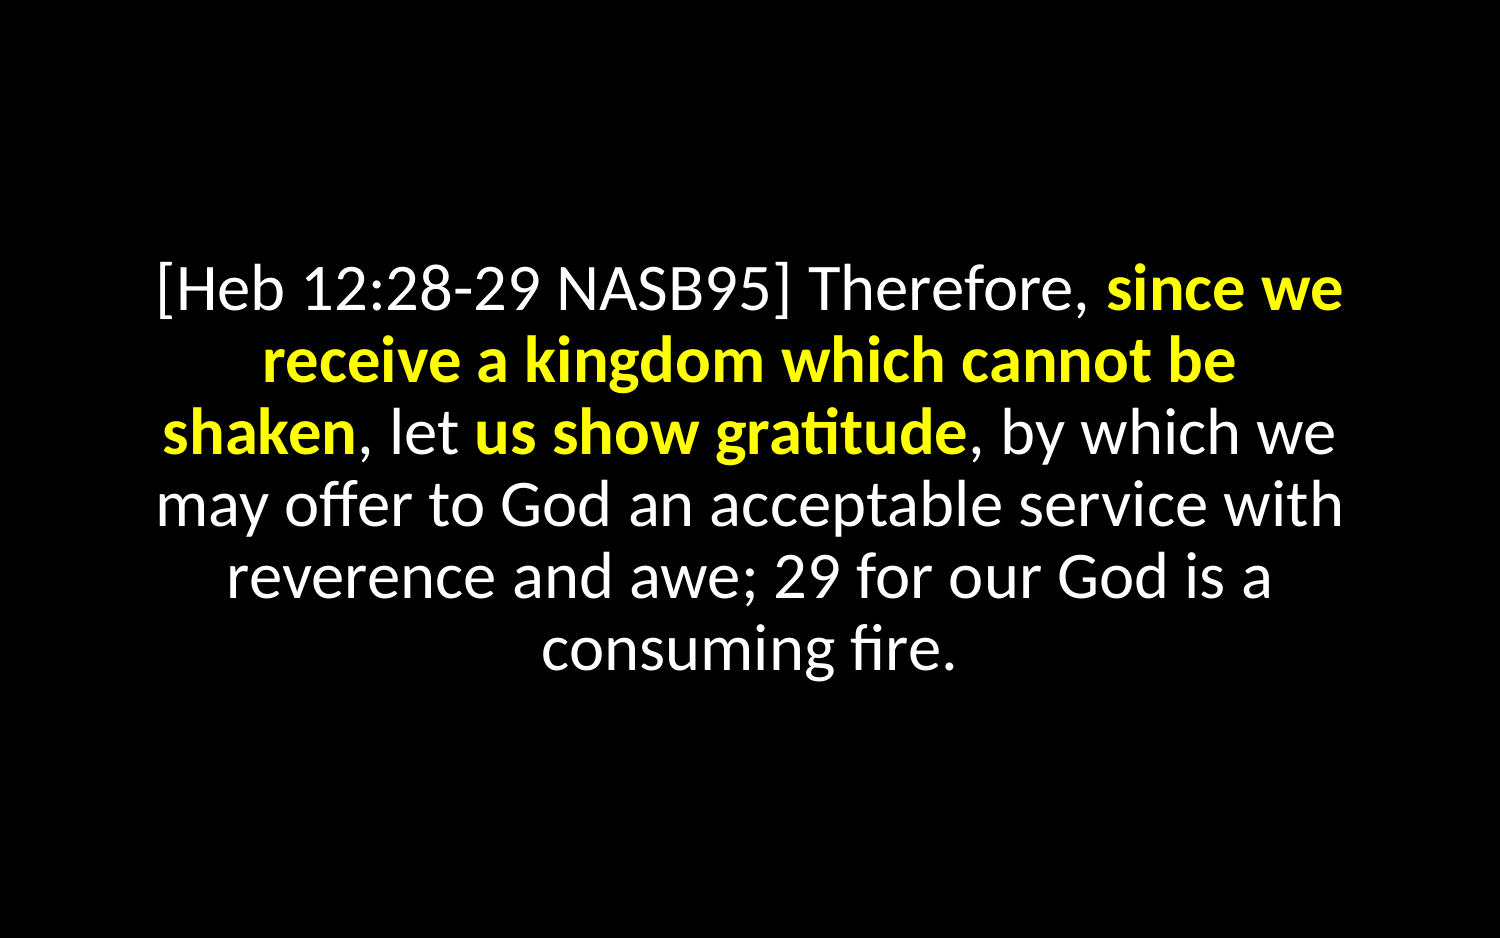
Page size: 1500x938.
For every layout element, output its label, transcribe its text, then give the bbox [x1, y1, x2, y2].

list [Heb 12:28-29 NASB95] Therefore, since we receive a kingdom which cannot be shaken, let us show gratitude, by which we may offer to God an acceptable service with reverence and awe; 29 for our God is a consuming fire. [103, 171, 1397, 767]
